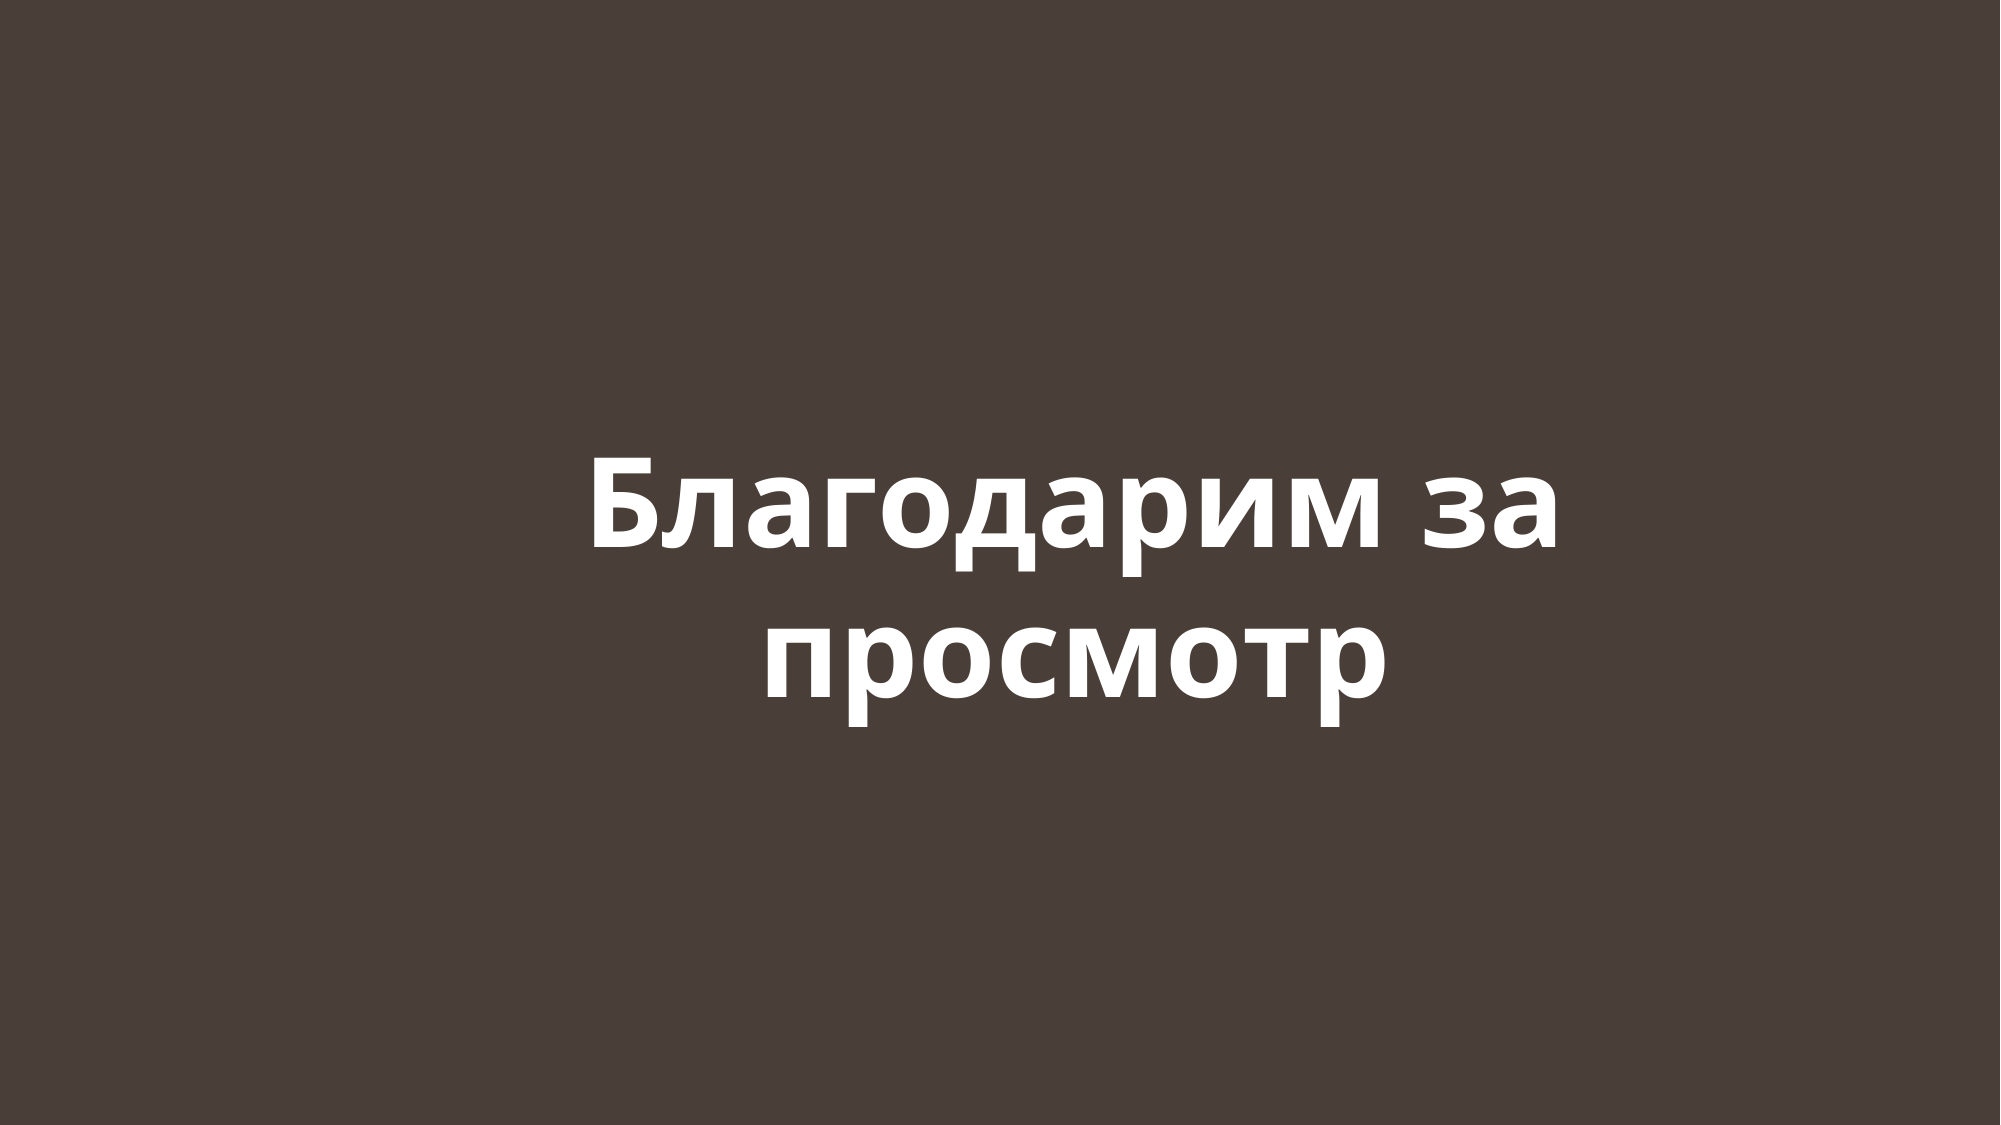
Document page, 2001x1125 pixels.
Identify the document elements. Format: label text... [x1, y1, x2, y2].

text_box Благодарим за просмотр [326, 318, 1823, 828]
